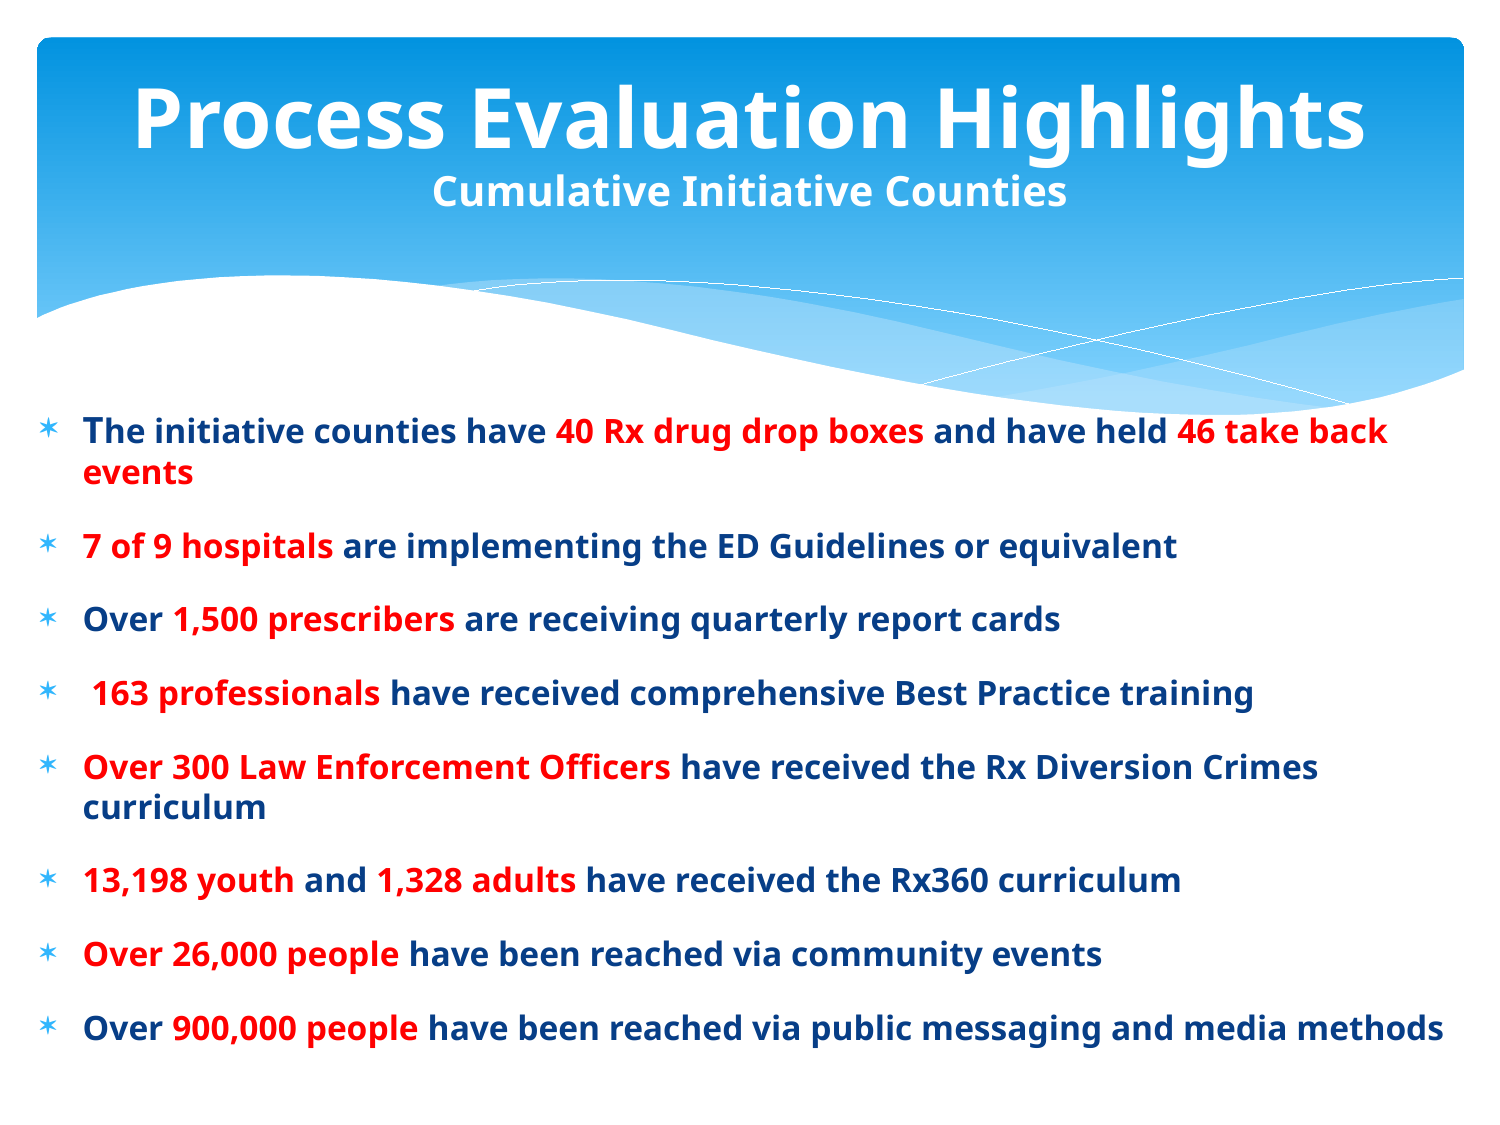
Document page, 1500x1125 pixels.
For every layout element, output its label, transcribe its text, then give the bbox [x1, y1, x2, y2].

title Process Evaluation Highlights Cumulative Initiative Counties [74, 55, 1426, 262]
list The initiative counties have 40 Rx drug drop boxes and have held 46 take back events 7 of 9 hospitals are implementing the ED Guidelines or equivalent Over 1,500 prescribers are receiving quarterly report cards 163 professionals have received comprehensive Best Practice training Over 300 Law Enforcement Officers have received the Rx Diversion Crimes curriculum 13,198 youth and 1,328 adults have received the Rx360 curriculum Over 26,000 people have been reached via community events Over 900,000 people have been reached via public messaging and media methods [24, 399, 1463, 1088]
